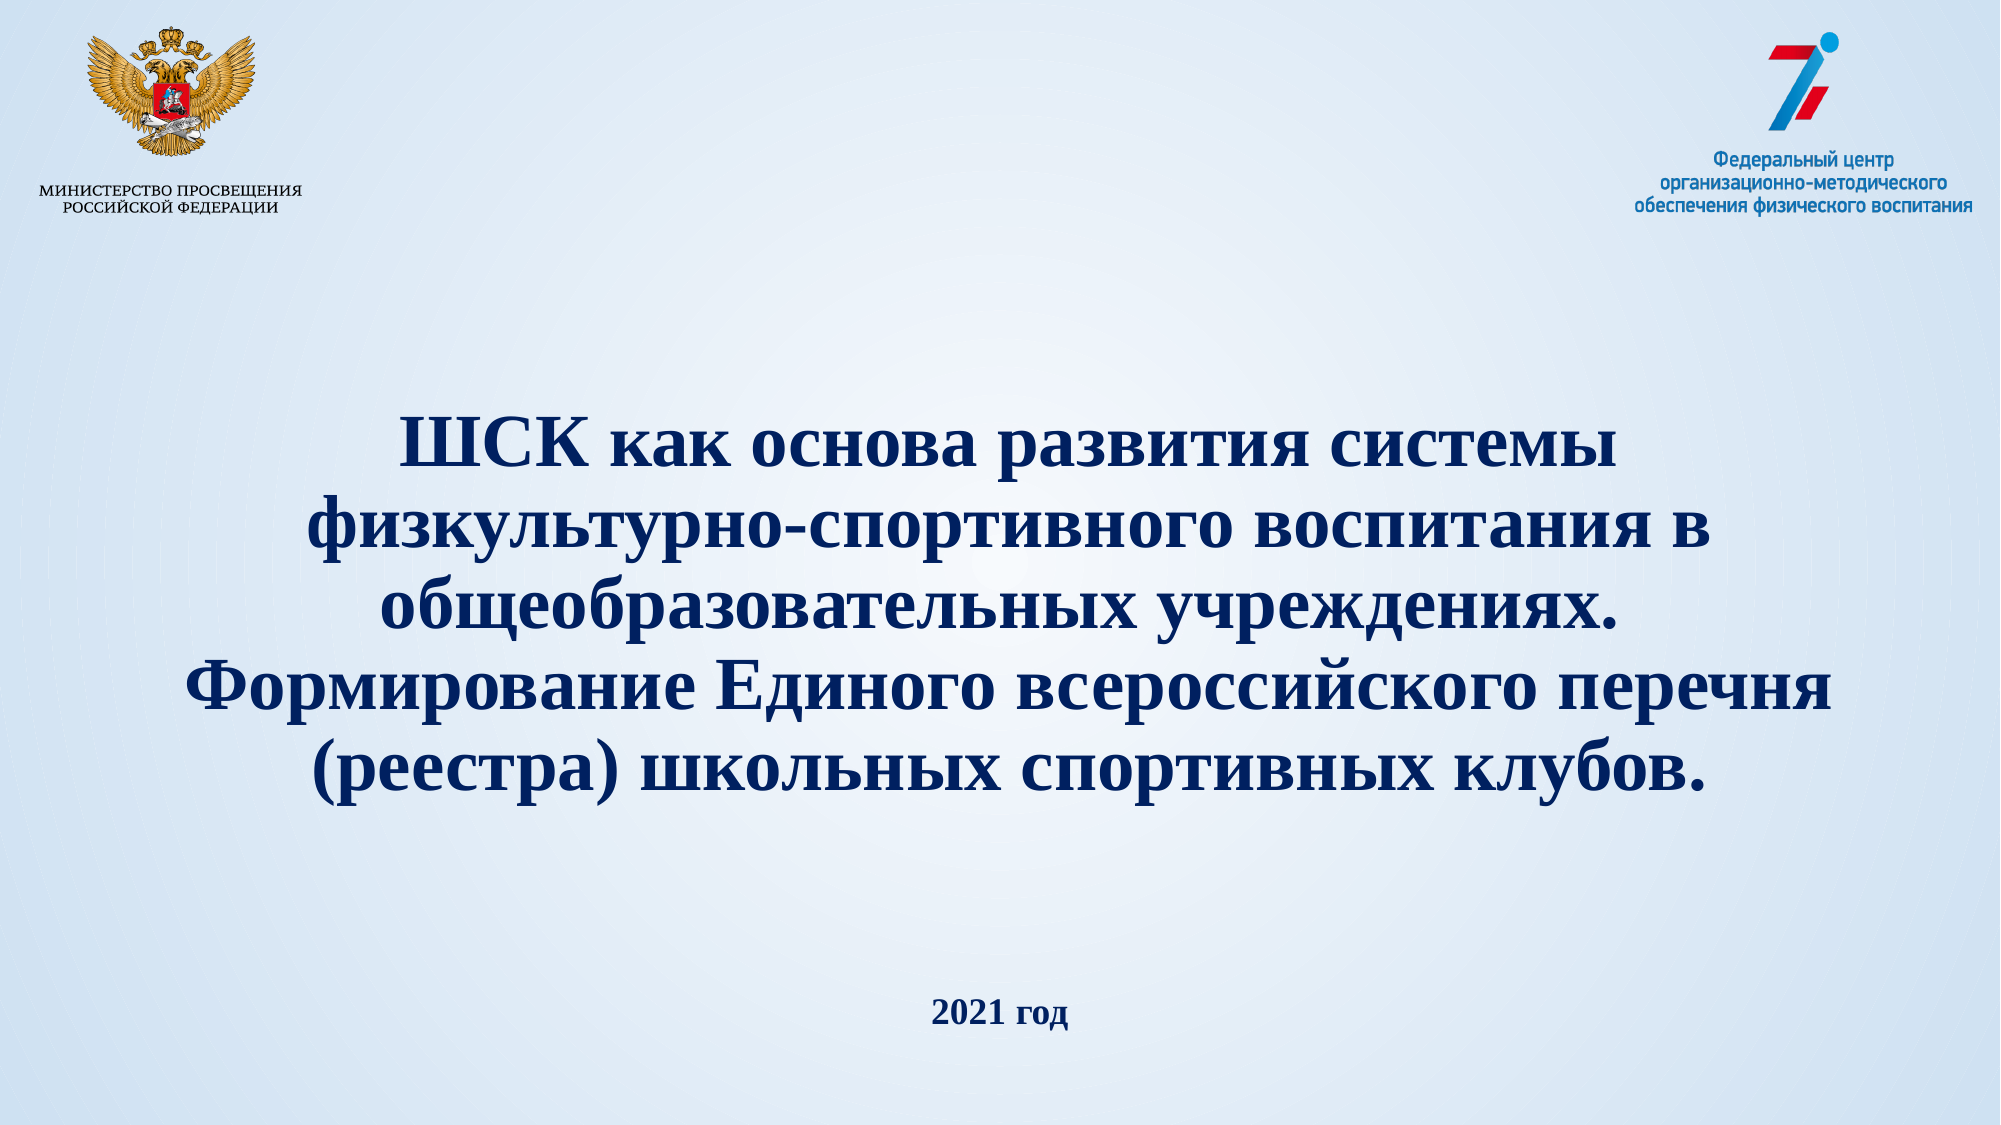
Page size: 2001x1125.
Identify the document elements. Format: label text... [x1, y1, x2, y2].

text_box 2021 год [499, 979, 1501, 1040]
title ШСК как основа развития системы физкультурно-спортивного воспитания в общеобразовательных учреждениях. Формирование Единого всероссийского перечня (реестра) школьных спортивных клубов. [150, 229, 1869, 980]
picture [1631, 0, 1974, 236]
picture [0, 17, 343, 230]
